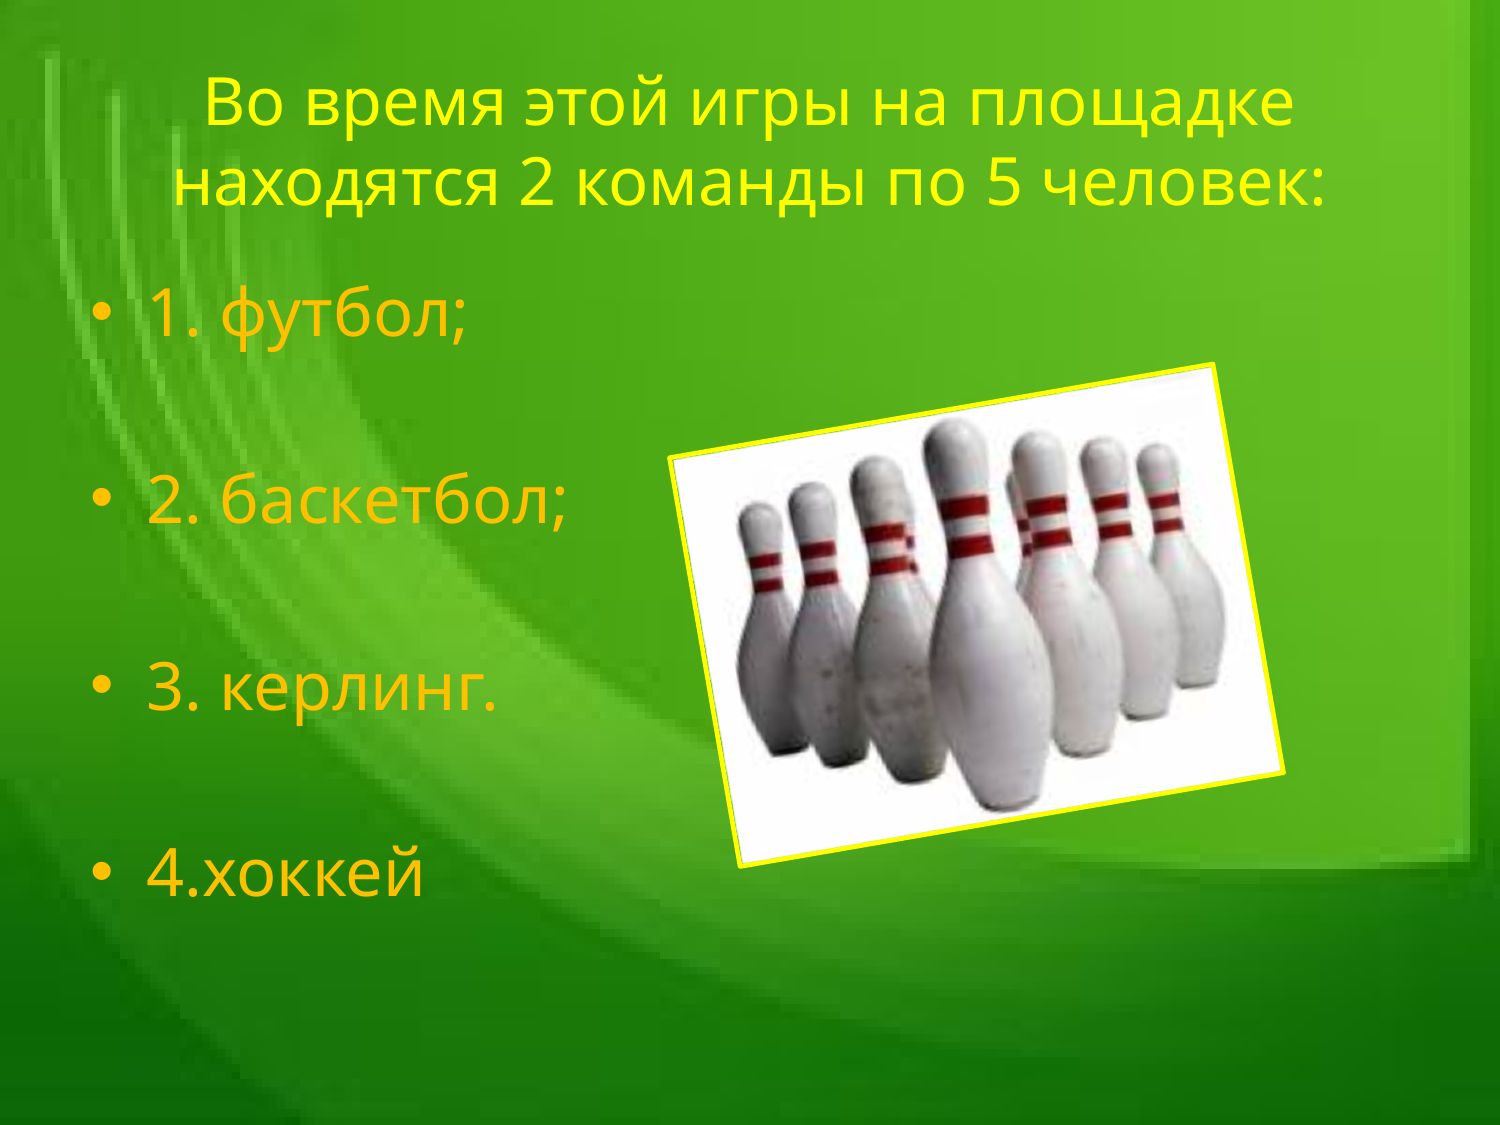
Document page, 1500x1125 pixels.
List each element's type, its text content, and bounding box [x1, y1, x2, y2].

title Во время этой игры на площадке находятся 2 команды по 5 человек: [75, 45, 1425, 233]
picture [0, 0, 1500, 1125]
list 1. футбол; 2. баскетбол; 3. керлинг. 4.хоккей [75, 262, 1425, 1005]
